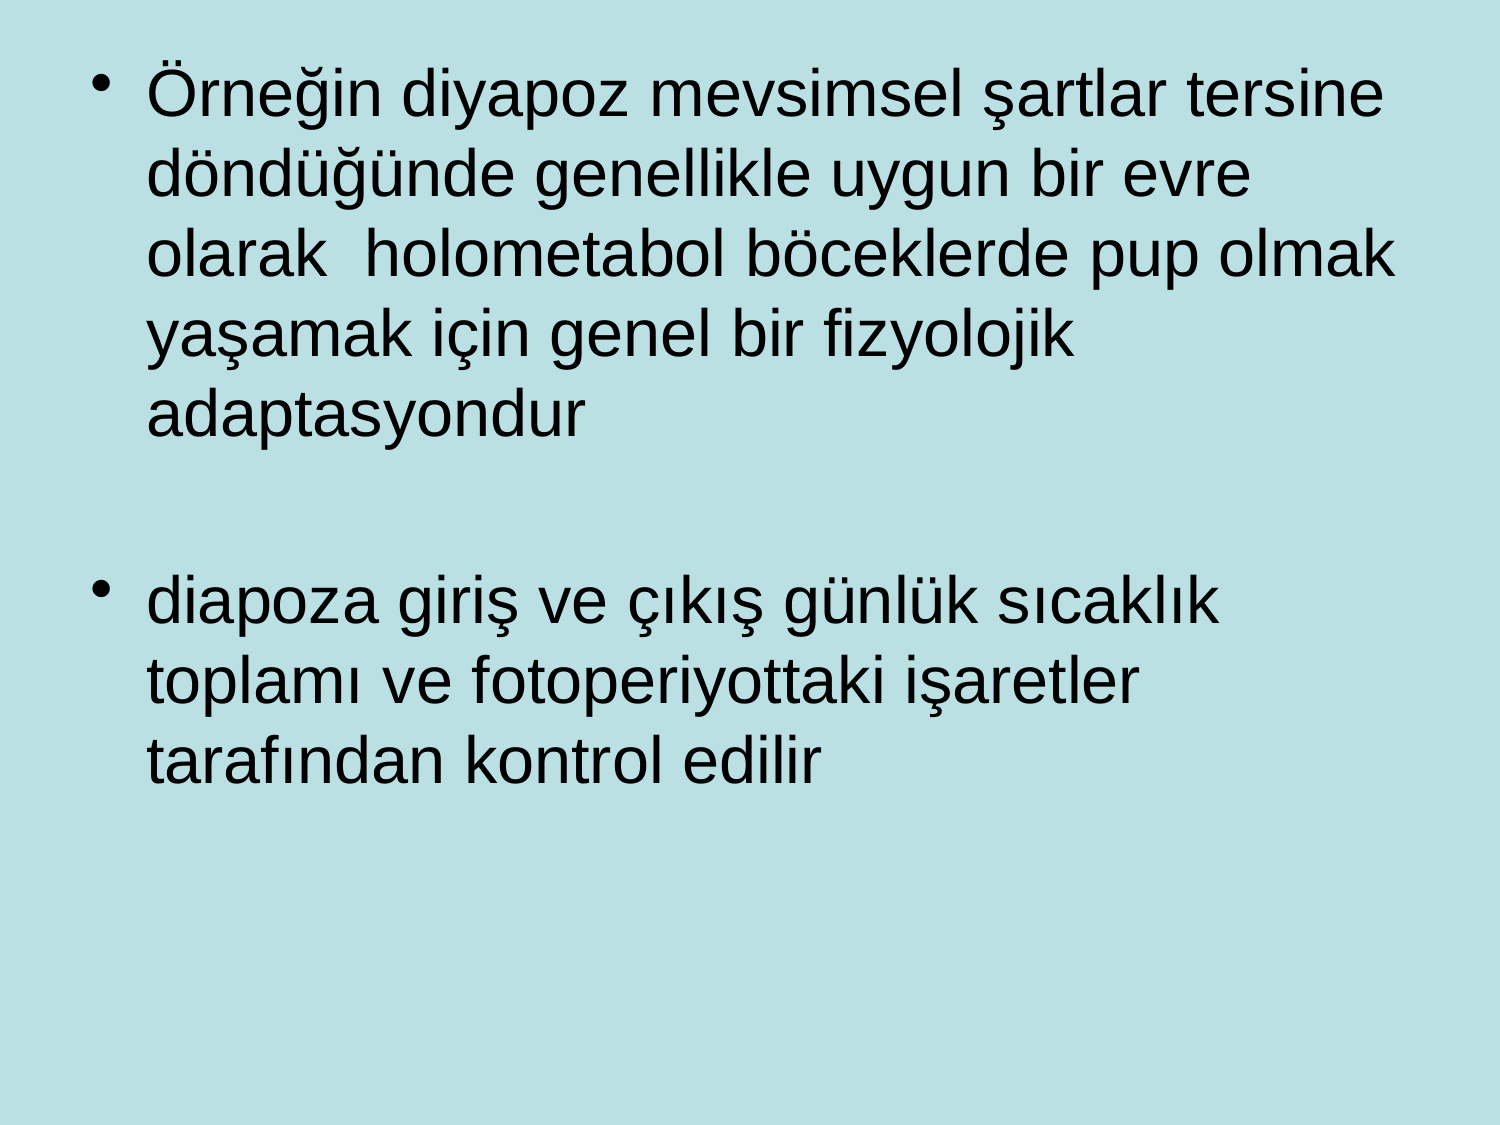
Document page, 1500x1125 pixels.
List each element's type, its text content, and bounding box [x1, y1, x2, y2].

list Örneğin diyapoz mevsimsel şartlar tersine döndüğünde genellikle uygun bir evre olarak holometabol böceklerde pup olmak yaşamak için genel bir fizyolojik adaptasyondur diapoza giriş ve çıkış günlük sıcaklık toplamı ve fotoperiyottaki işaretler tarafından kontrol edilir [75, 42, 1425, 1005]
